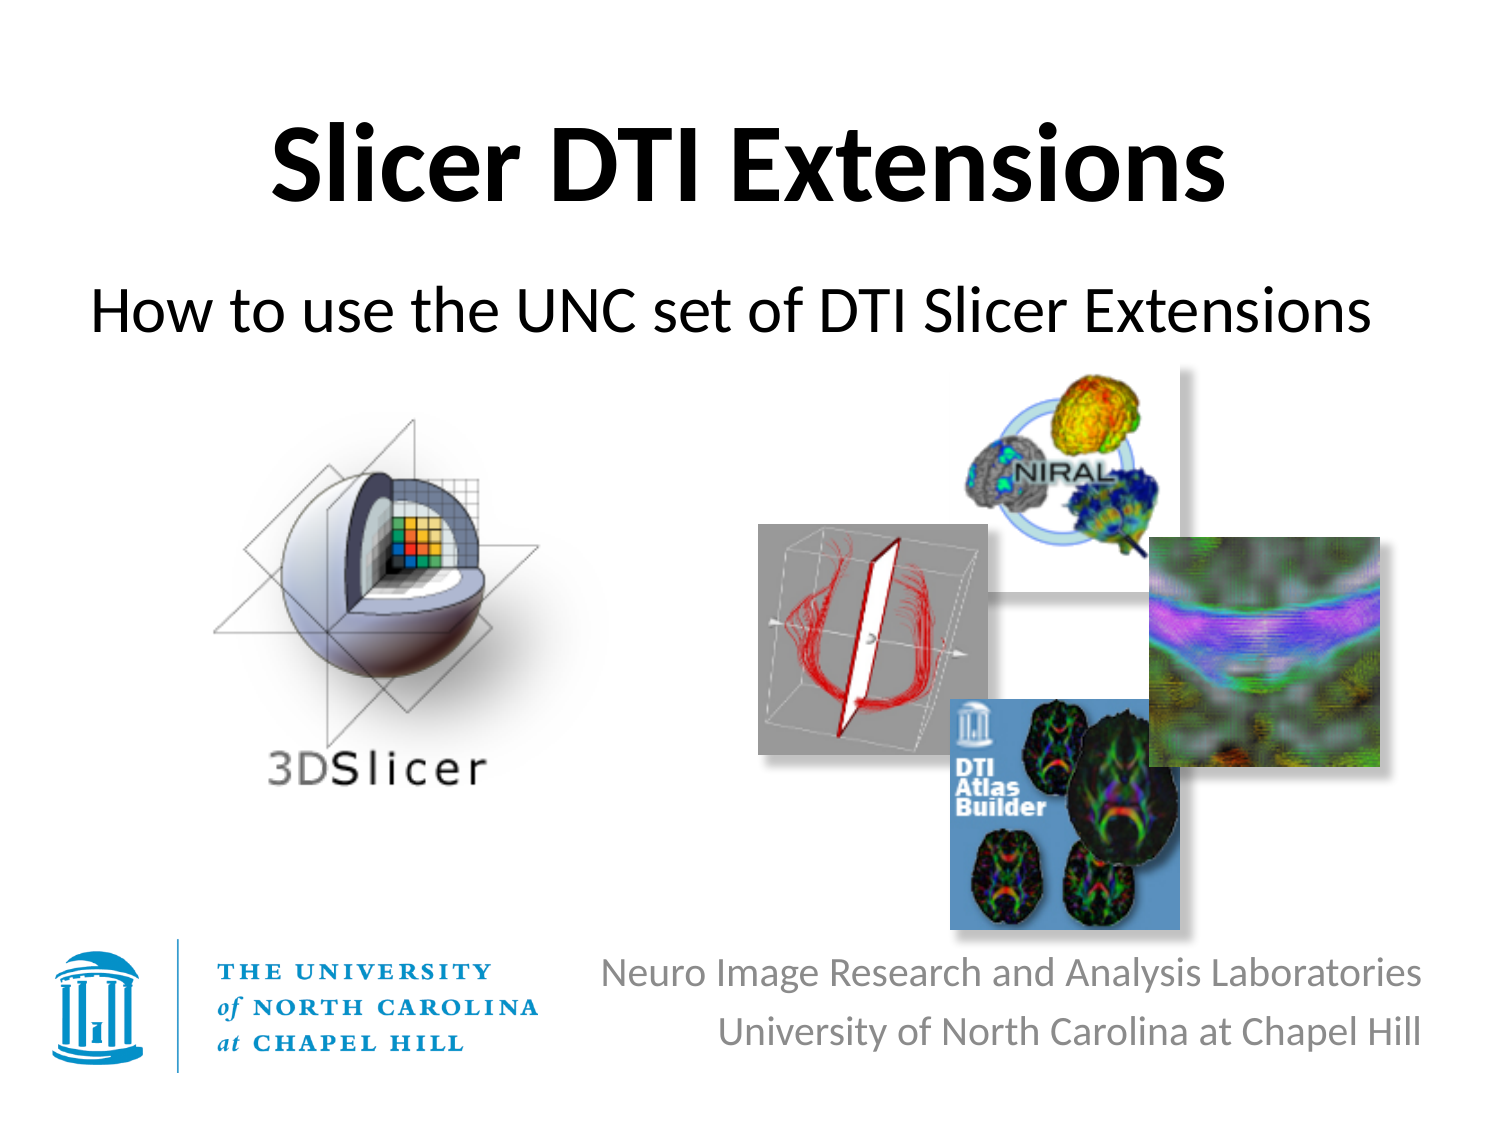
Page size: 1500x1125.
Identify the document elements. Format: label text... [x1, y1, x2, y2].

picture [199, 412, 638, 801]
subtitle Neuro Image Research and Analysis Laboratories University of North Carolina at Chapel Hill [387, 937, 1438, 1113]
picture [49, 937, 538, 1073]
text_box How to use the UNC set of DTI Slicer Extensions [74, 249, 1438, 363]
title Slicer DTI Extensions [112, 75, 1388, 238]
picture [758, 362, 1380, 930]
